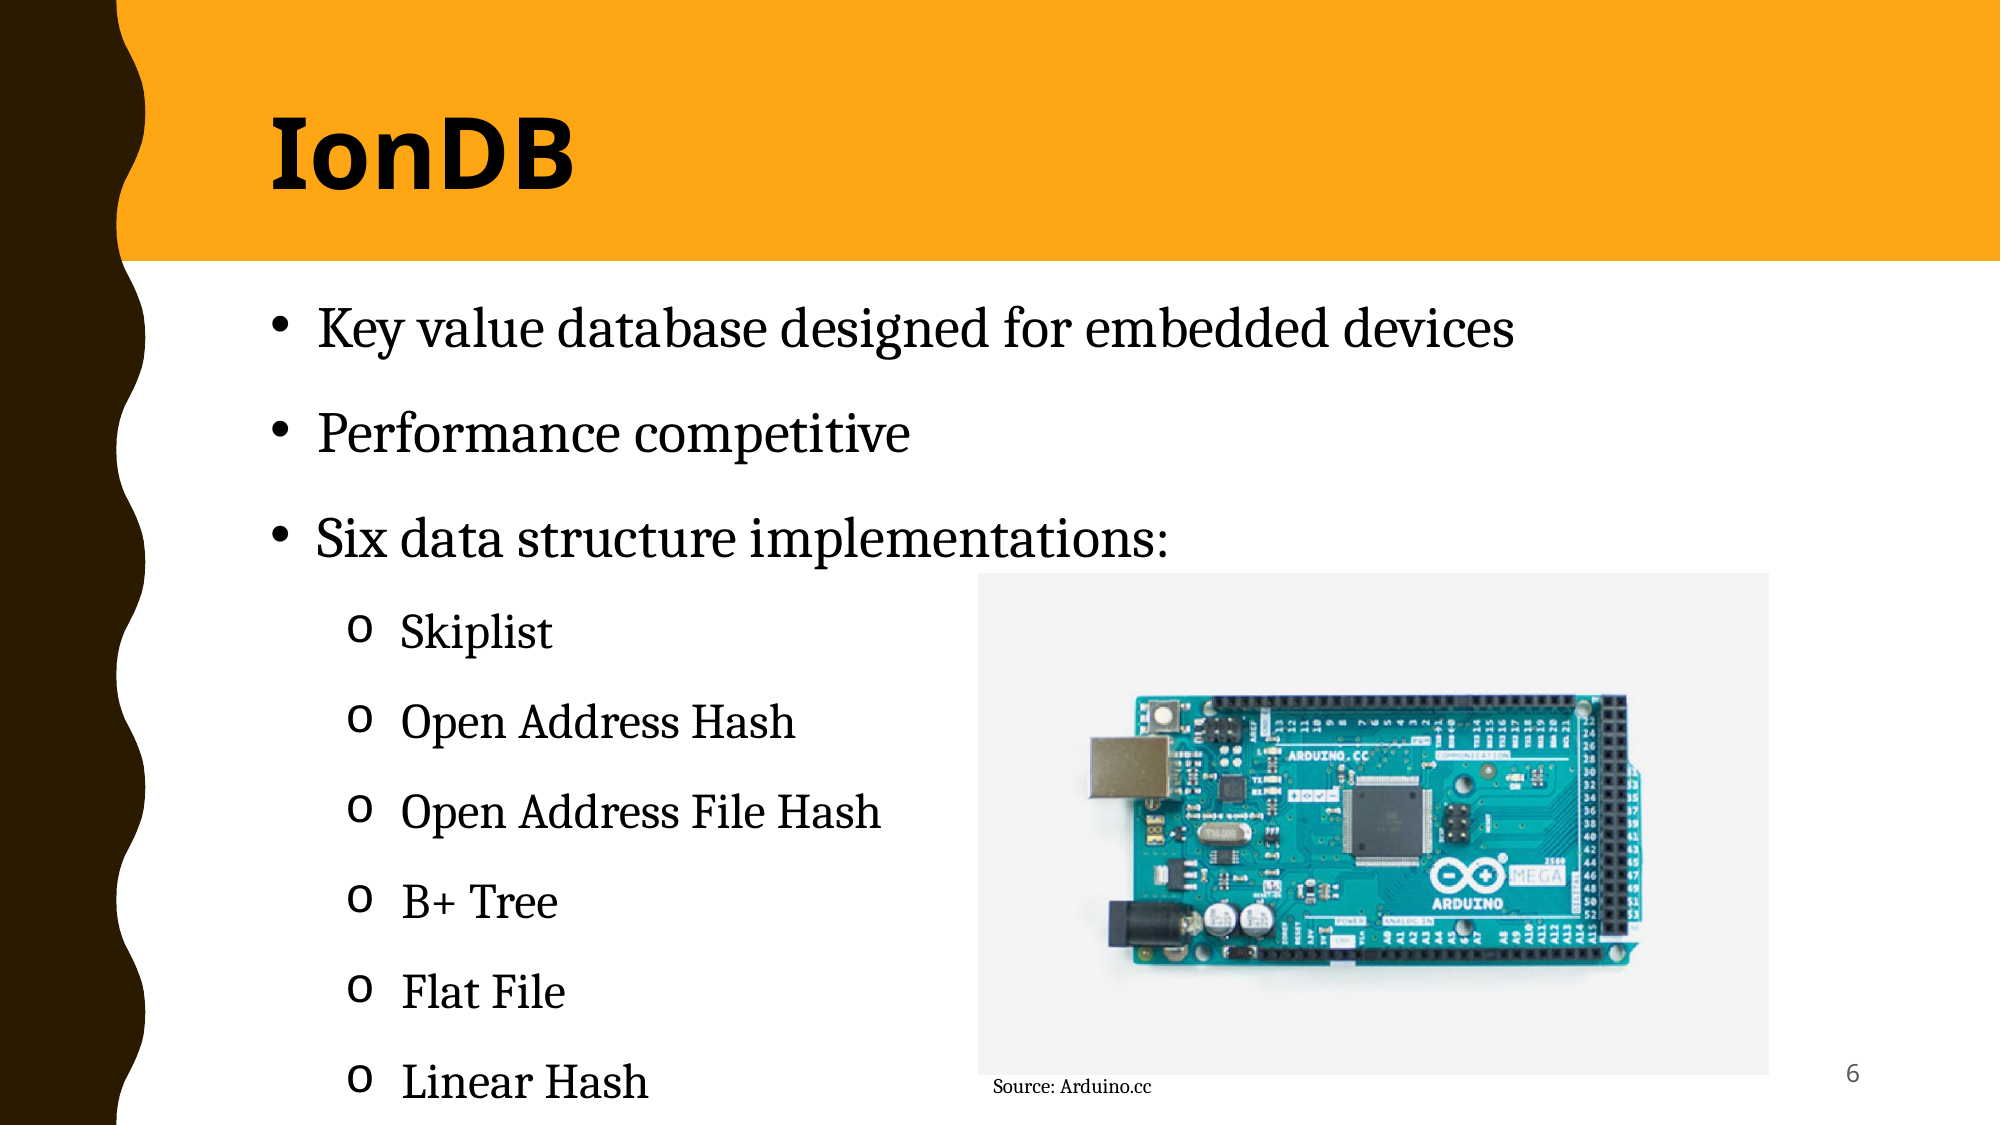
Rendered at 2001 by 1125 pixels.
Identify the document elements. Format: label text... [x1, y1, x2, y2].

text_box Source: Arduino.cc [978, 1075, 1634, 1105]
text_box IonDB [255, 82, 1871, 217]
slide_number 6 [1634, 1045, 1875, 1103]
picture [978, 573, 1769, 1075]
text_box Key value database designed for embedded devices Performance competitive Six data structure implementations: Skiplist Open Address Hash Open Address File Hash B+ Tree Flat File Linear Hash [255, 246, 1817, 1117]
